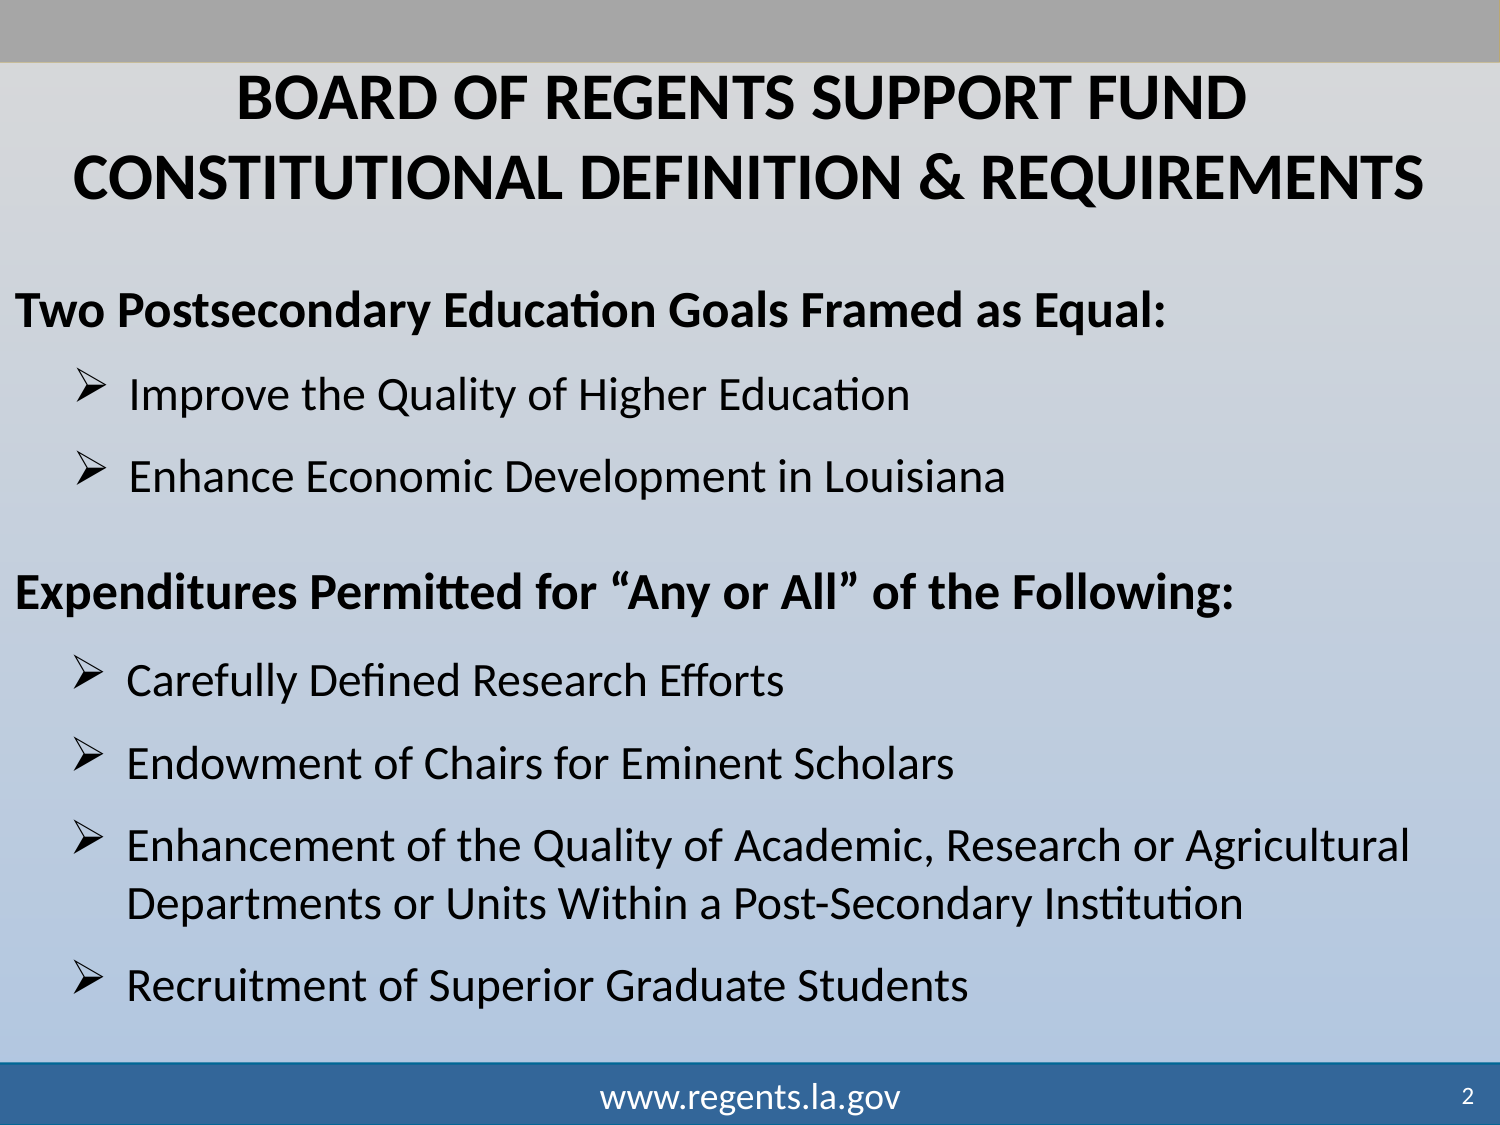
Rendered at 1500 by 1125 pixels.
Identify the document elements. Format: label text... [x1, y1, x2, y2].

slide_number 2 [1446, 1065, 1484, 1125]
text_box Expenditures Permitted for “Any or All” of the Following: Carefully Defined Research Efforts Endowment of Chairs for Eminent Scholars Enhancement of the Quality of Academic, Research or Agricultural Departments or Units Within a Post-Secondary Institution Recruitment of Superior Graduate Students [0, 549, 1500, 1019]
text_box BOARD OF REGENTS SUPPORT FUND Constitutional definition & Requirements [0, 45, 1500, 221]
text_box Two Postsecondary Education Goals Framed as Equal: Improve the Quality of Higher Education Enhance Economic Development in Louisiana [0, 267, 1500, 510]
